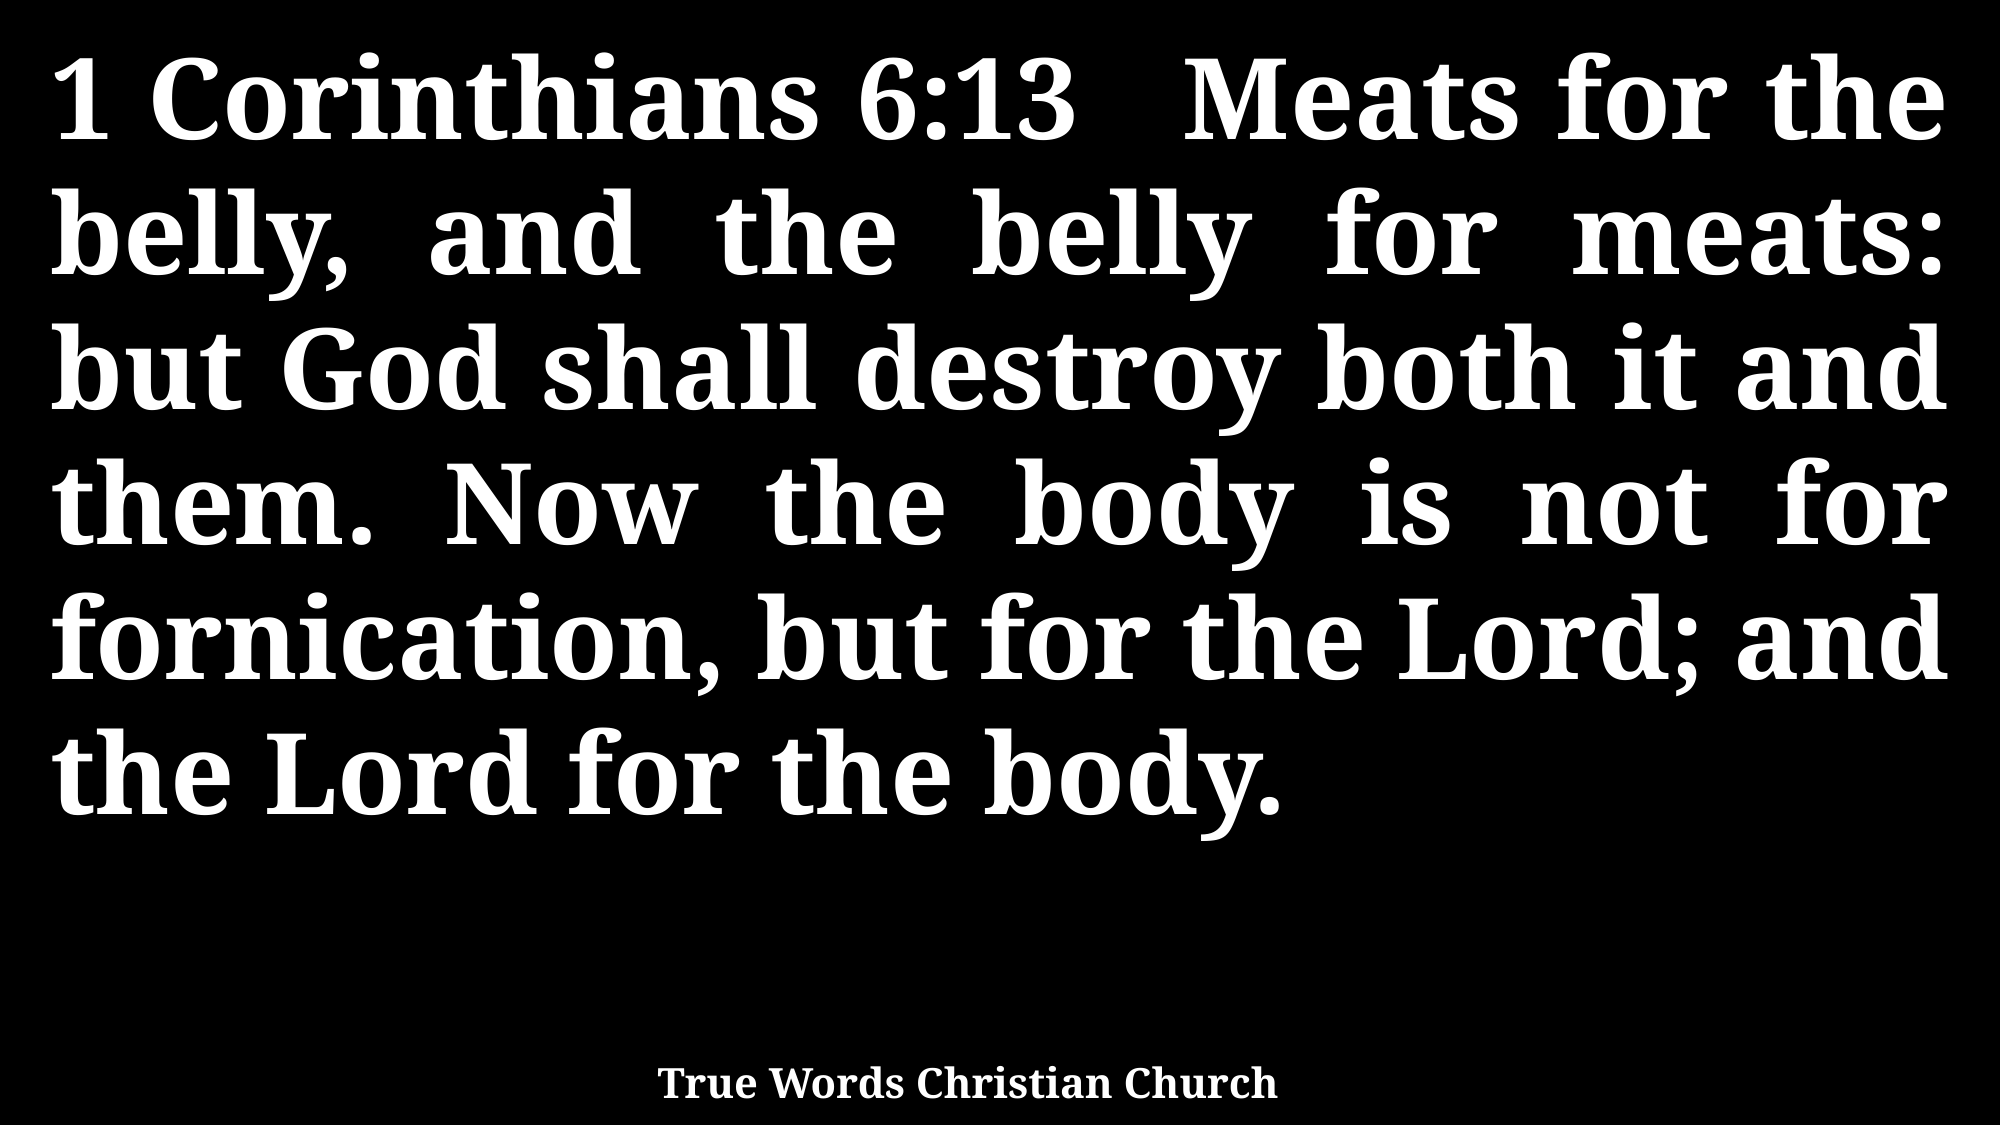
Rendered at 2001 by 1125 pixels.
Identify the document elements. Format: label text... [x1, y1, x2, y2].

text_box 1 Corinthians 6:13 Meats for the belly, and the belly for meats: but God shall destroy both it and them. Now the body is not for fornication, but for the Lord; and the Lord for the body. [35, 19, 1965, 845]
text_box True Words Christian Church [642, 1049, 1294, 1114]
